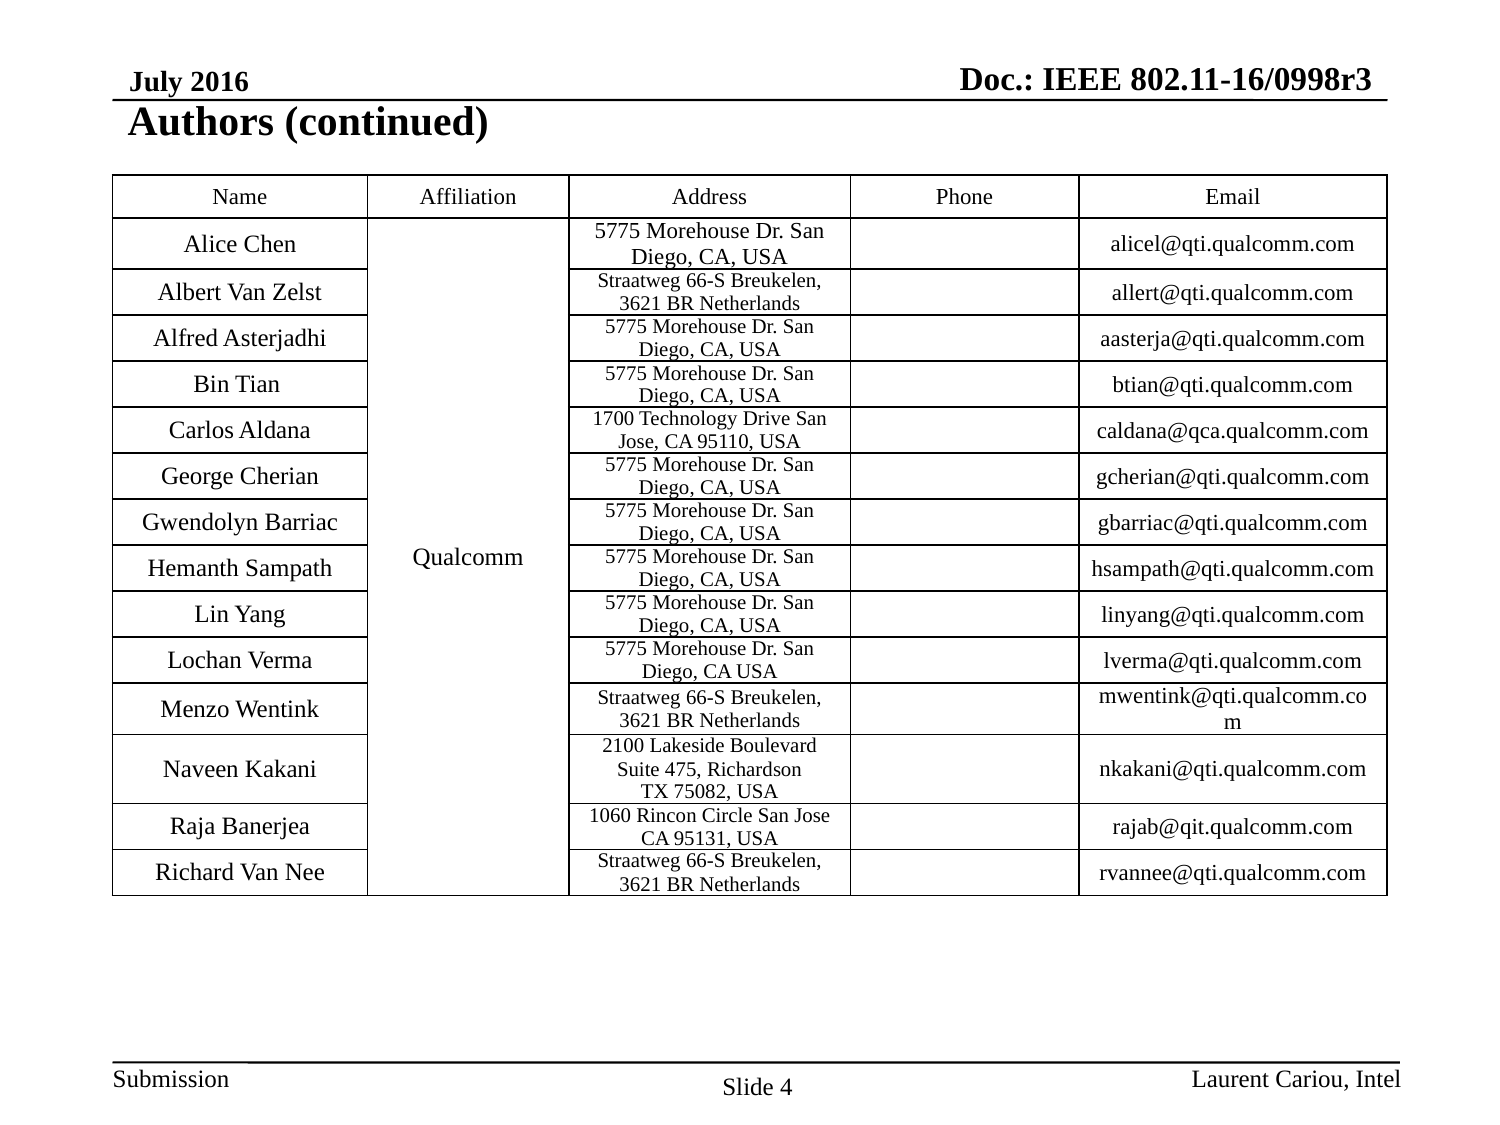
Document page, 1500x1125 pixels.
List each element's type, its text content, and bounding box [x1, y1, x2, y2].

table_cell Lochan Verma [113, 638, 367, 682]
table_cell Hemanth Sampath [113, 546, 367, 590]
table_cell George Cherian [113, 454, 367, 498]
table_cell 5775 Morehouse Dr. San Diego, CA, USA [570, 546, 850, 590]
table_cell Raja Banerjea [113, 804, 367, 849]
table_cell hsampath@qti.qualcomm.com [1080, 546, 1386, 590]
table_cell Carlos Aldana [113, 408, 367, 452]
table_cell Gwendolyn Barriac [113, 500, 367, 544]
table_header Name [113, 176, 367, 217]
table_cell Straatweg 66-S Breukelen, 3621 BR Netherlands [570, 850, 850, 895]
table_cell lverma@qti.qualcomm.com [1080, 638, 1386, 682]
table_cell [851, 500, 1078, 544]
table_cell nkakani@qti.qualcomm.com [1080, 735, 1386, 803]
table_cell [851, 408, 1078, 452]
table_cell [851, 219, 1078, 268]
table_cell [851, 592, 1078, 636]
table_cell [851, 735, 1078, 803]
table_cell Richard Van Nee [113, 850, 367, 895]
table_cell Qualcomm [368, 219, 568, 895]
slide_number Slide 4 [713, 1069, 802, 1101]
table_cell [851, 638, 1078, 682]
table_cell Lin Yang [113, 592, 367, 636]
table_cell Menzo Wentink [113, 684, 367, 734]
table_cell 5775 Morehouse Dr. San Diego, CA, USA [570, 454, 850, 498]
table_cell 1060 Rincon Circle San Jose CA 95131, USA [570, 804, 850, 849]
table_cell Bin Tian [113, 362, 367, 406]
table_cell gcherian@qti.qualcomm.com [1080, 454, 1386, 498]
table_cell 5775 Morehouse Dr. San Diego, CA USA [570, 638, 850, 682]
table_header Phone [851, 176, 1078, 217]
table_cell [851, 362, 1078, 406]
table_cell 2100 Lakeside Boulevard Suite 475, Richardson TX 75082, USA [570, 735, 850, 803]
table_cell btian@qti.qualcomm.com [1080, 362, 1386, 406]
text_box July 2016 [114, 54, 309, 100]
table_header Email [1080, 176, 1386, 217]
table_cell aasterja@qti.qualcomm.com [1080, 316, 1386, 360]
table_cell Naveen Kakani [113, 735, 367, 803]
table_cell 1700 Technology Drive San Jose, CA 95110, USA [570, 408, 850, 452]
footer Laurent Cariou, Intel [949, 1061, 1402, 1093]
table_cell [851, 316, 1078, 360]
table_header Affiliation [368, 176, 568, 217]
table_cell [851, 804, 1078, 849]
table_cell Albert Van Zelst [113, 270, 367, 314]
table_cell Straatweg 66-S Breukelen, 3621 BR Netherlands [570, 270, 850, 314]
table_cell caldana@qca.qualcomm.com [1080, 408, 1386, 452]
table_cell [851, 270, 1078, 314]
table_cell rvannee@qti.qualcomm.com [1080, 850, 1386, 895]
table_cell [851, 546, 1078, 590]
table_cell [851, 850, 1078, 895]
table_cell [851, 684, 1078, 734]
table_cell rajab@qit.qualcomm.com [1080, 804, 1386, 849]
table_cell Alfred Asterjadhi [113, 316, 367, 360]
table_cell Alice Chen [113, 219, 367, 268]
table_cell linyang@qti.qualcomm.com [1080, 592, 1386, 636]
table_cell Straatweg 66-S Breukelen, 3621 BR Netherlands [570, 684, 850, 734]
table_cell 5775 Morehouse Dr. San Diego, CA, USA [570, 500, 850, 544]
table_cell 5775 Morehouse Dr. San Diego, CA, USA [570, 592, 850, 636]
table_cell allert@qti.qualcomm.com [1080, 270, 1386, 314]
table_cell [851, 454, 1078, 498]
table_cell 5775 Morehouse Dr. San Diego, CA, USA [570, 316, 850, 360]
table_cell mwentink@qti.qualcomm.com [1080, 684, 1386, 734]
title Authors (continued) [112, 99, 1388, 138]
table_cell alicel@qti.qualcomm.com [1080, 219, 1386, 268]
table_cell gbarriac@qti.qualcomm.com [1080, 500, 1386, 544]
table_cell 5775 Morehouse Dr. San Diego, CA, USA [570, 219, 850, 268]
table_cell 5775 Morehouse Dr. San Diego, CA, USA [570, 362, 850, 406]
table_header Address [570, 176, 850, 217]
